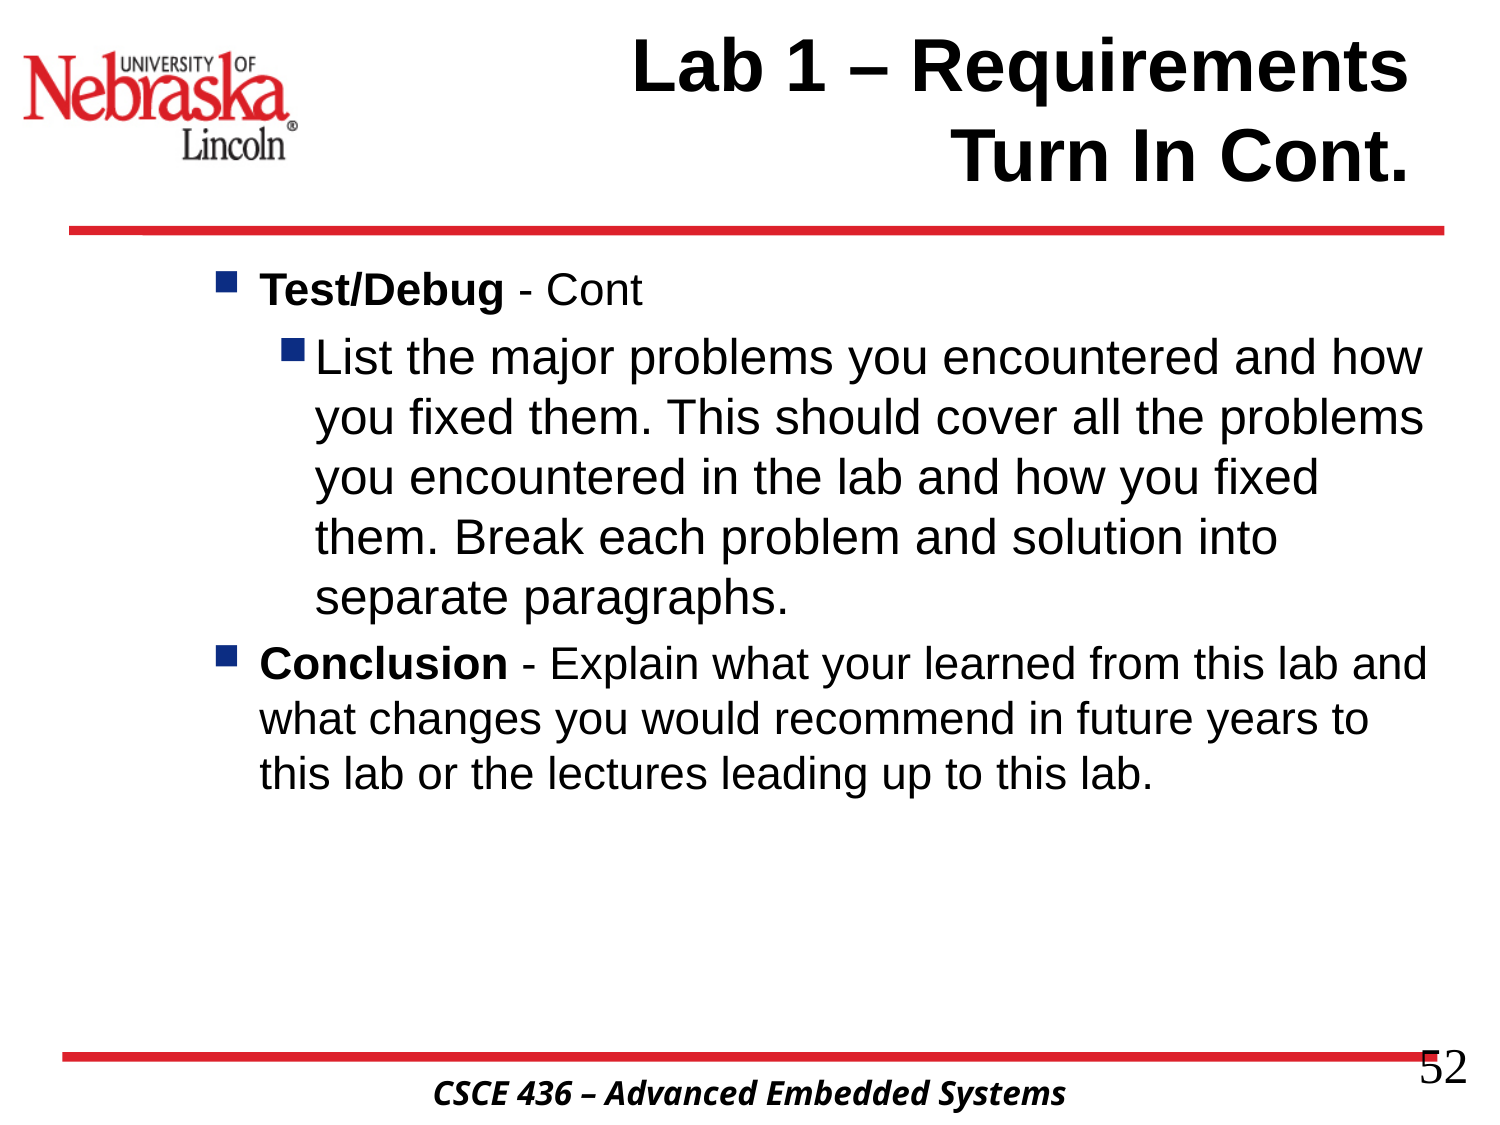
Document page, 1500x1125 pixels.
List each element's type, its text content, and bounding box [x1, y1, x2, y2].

list Test/Debug - Cont List the major problems you encountered and how you fixed them. This should cover all the problems you encountered in the lab and how you fixed them. Break each problem and solution into separate paragraphs. Conclusion - Explain what your learned from this lab and what changes you would recommend in future years to this lab or the lectures leading up to this lab. [131, 251, 1466, 962]
picture [1, 32, 313, 181]
title Lab 1 – Requirements Turn In Cont. [313, 12, 1427, 201]
slide_number 52 [1133, 1025, 1484, 1105]
